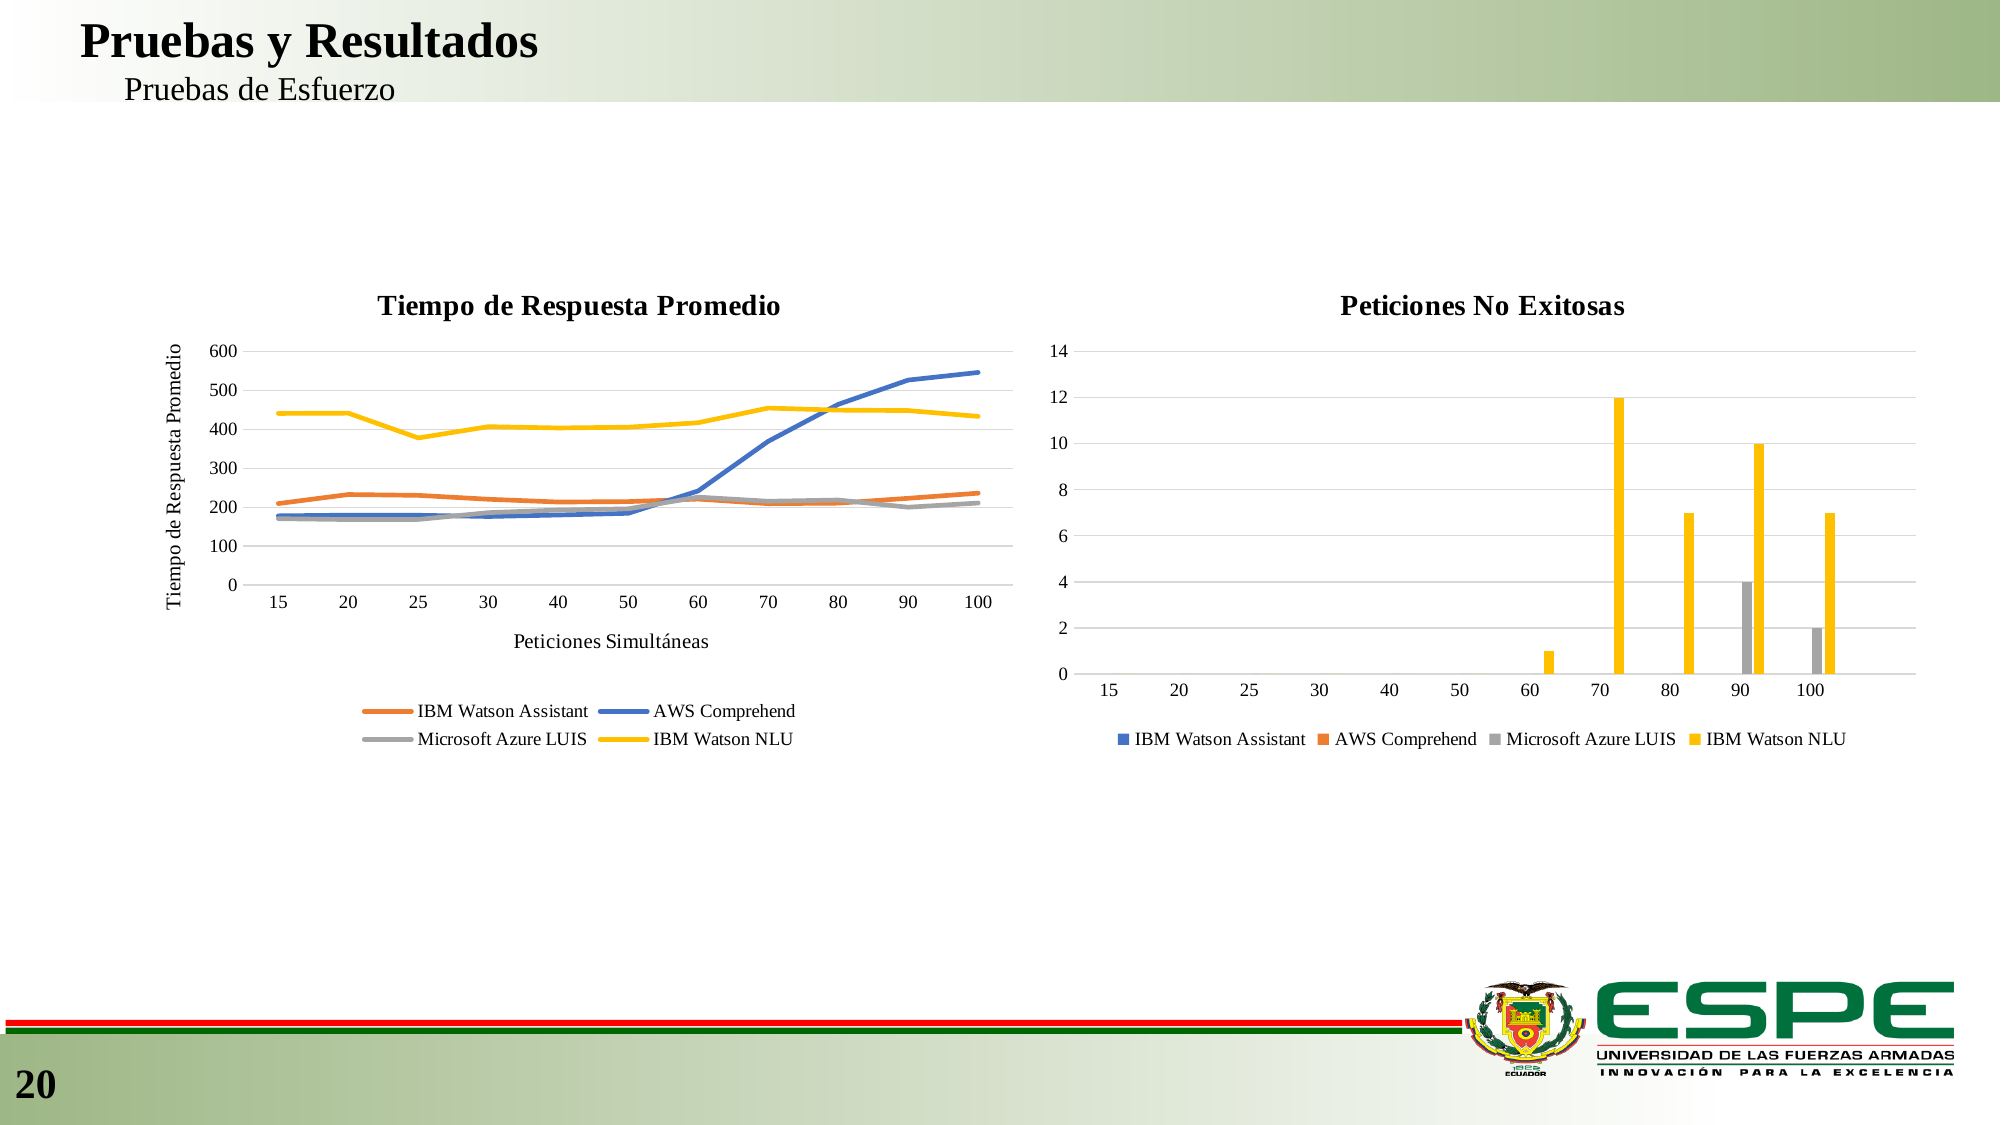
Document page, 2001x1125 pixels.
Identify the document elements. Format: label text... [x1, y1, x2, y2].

chart [128, 262, 1934, 757]
text_box 20 [0, 1048, 1272, 1114]
text_box Pruebas y Resultados Pruebas de Esfuerzo [65, 0, 1338, 115]
picture [1465, 981, 1954, 1076]
